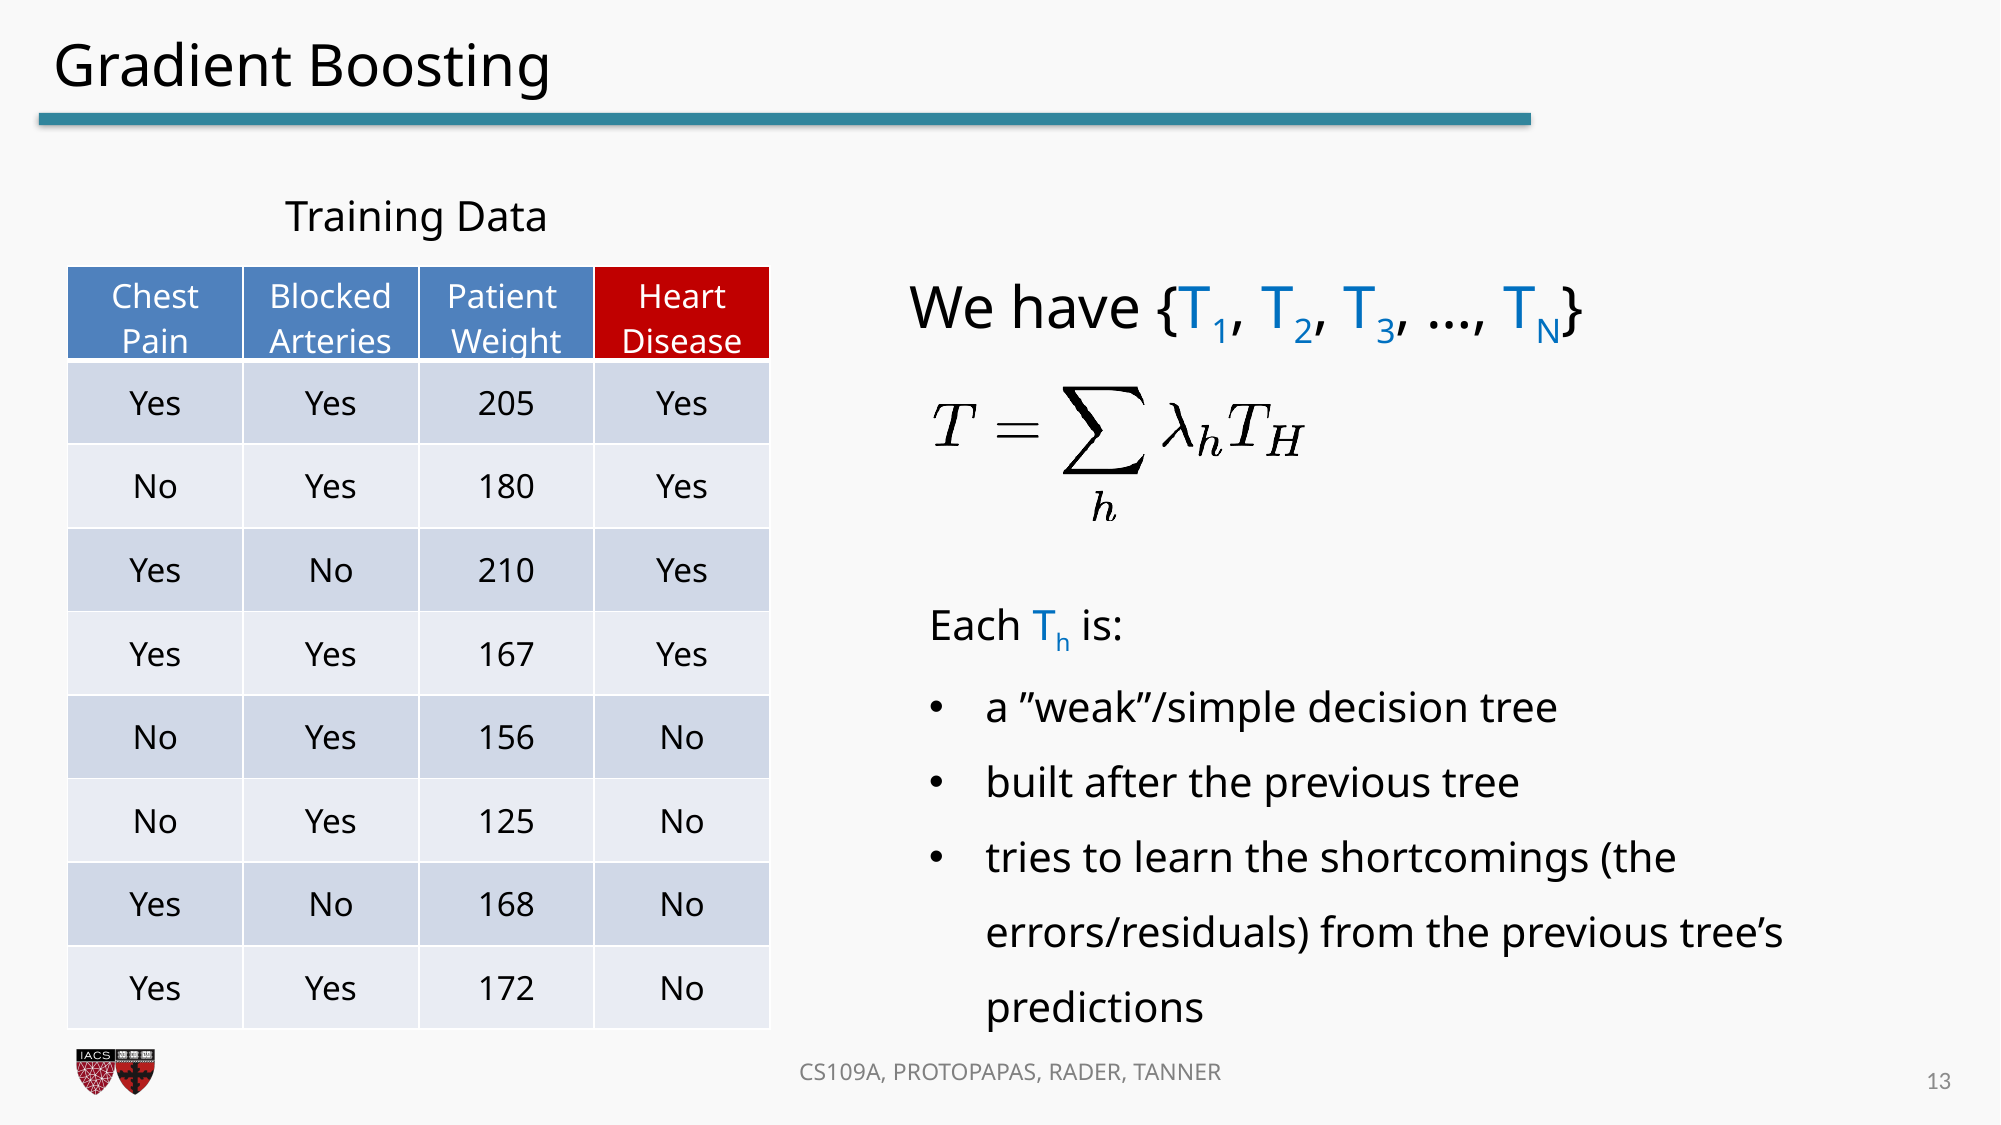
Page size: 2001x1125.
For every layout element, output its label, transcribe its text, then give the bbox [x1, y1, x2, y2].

table_cell 180 [420, 445, 593, 527]
table_cell No [68, 779, 242, 861]
slide_number 13 [1500, 1050, 1967, 1110]
table_cell 125 [420, 779, 593, 861]
table_cell Yes [595, 529, 769, 611]
table_cell No [68, 445, 242, 527]
table_cell 172 [420, 947, 593, 1028]
table_cell No [244, 863, 418, 945]
table_cell 168 [420, 863, 593, 945]
table_cell Yes [68, 863, 242, 945]
table_cell 205 [420, 363, 593, 443]
table_cell Yes [244, 947, 418, 1028]
table_cell No [595, 779, 769, 861]
table_cell Yes [68, 529, 242, 611]
table_cell Yes [244, 696, 418, 778]
table_cell Yes [244, 779, 418, 861]
table_cell Yes [244, 445, 418, 527]
text_box We have {T1, T2, T3, …, TN} [894, 262, 1688, 358]
table_header Chest Pain [68, 267, 242, 358]
table_header Blocked Arteries [244, 267, 418, 358]
table_cell Yes [244, 363, 418, 443]
text_box Gradient Boosting [38, 21, 832, 106]
picture [75, 1049, 155, 1095]
table_cell No [595, 947, 769, 1028]
text_box Training Data [270, 181, 618, 247]
table_cell No [68, 696, 242, 778]
table_cell Yes [68, 363, 242, 443]
table_cell Yes [595, 363, 769, 443]
picture [932, 386, 1305, 521]
table_cell No [244, 529, 418, 611]
text_box Each Th is: a ”weak”/simple decision tree built after the previous tree tries to learn the shortcomings (the errors/residuals) from the previous tree’s predictions [914, 591, 1880, 1039]
table_cell Yes [68, 612, 242, 694]
text_box [38, 112, 1532, 126]
table_cell 156 [420, 696, 593, 778]
table_header Patient Weight [420, 267, 593, 358]
table_cell Yes [244, 612, 418, 694]
table_cell No [595, 863, 769, 945]
table_cell 210 [420, 529, 593, 611]
table_cell No [595, 696, 769, 778]
table_cell Yes [68, 947, 242, 1028]
table_header Heart Disease [595, 267, 769, 358]
table_cell Yes [595, 445, 769, 527]
table_cell 167 [420, 612, 593, 694]
table_cell Yes [595, 612, 769, 694]
